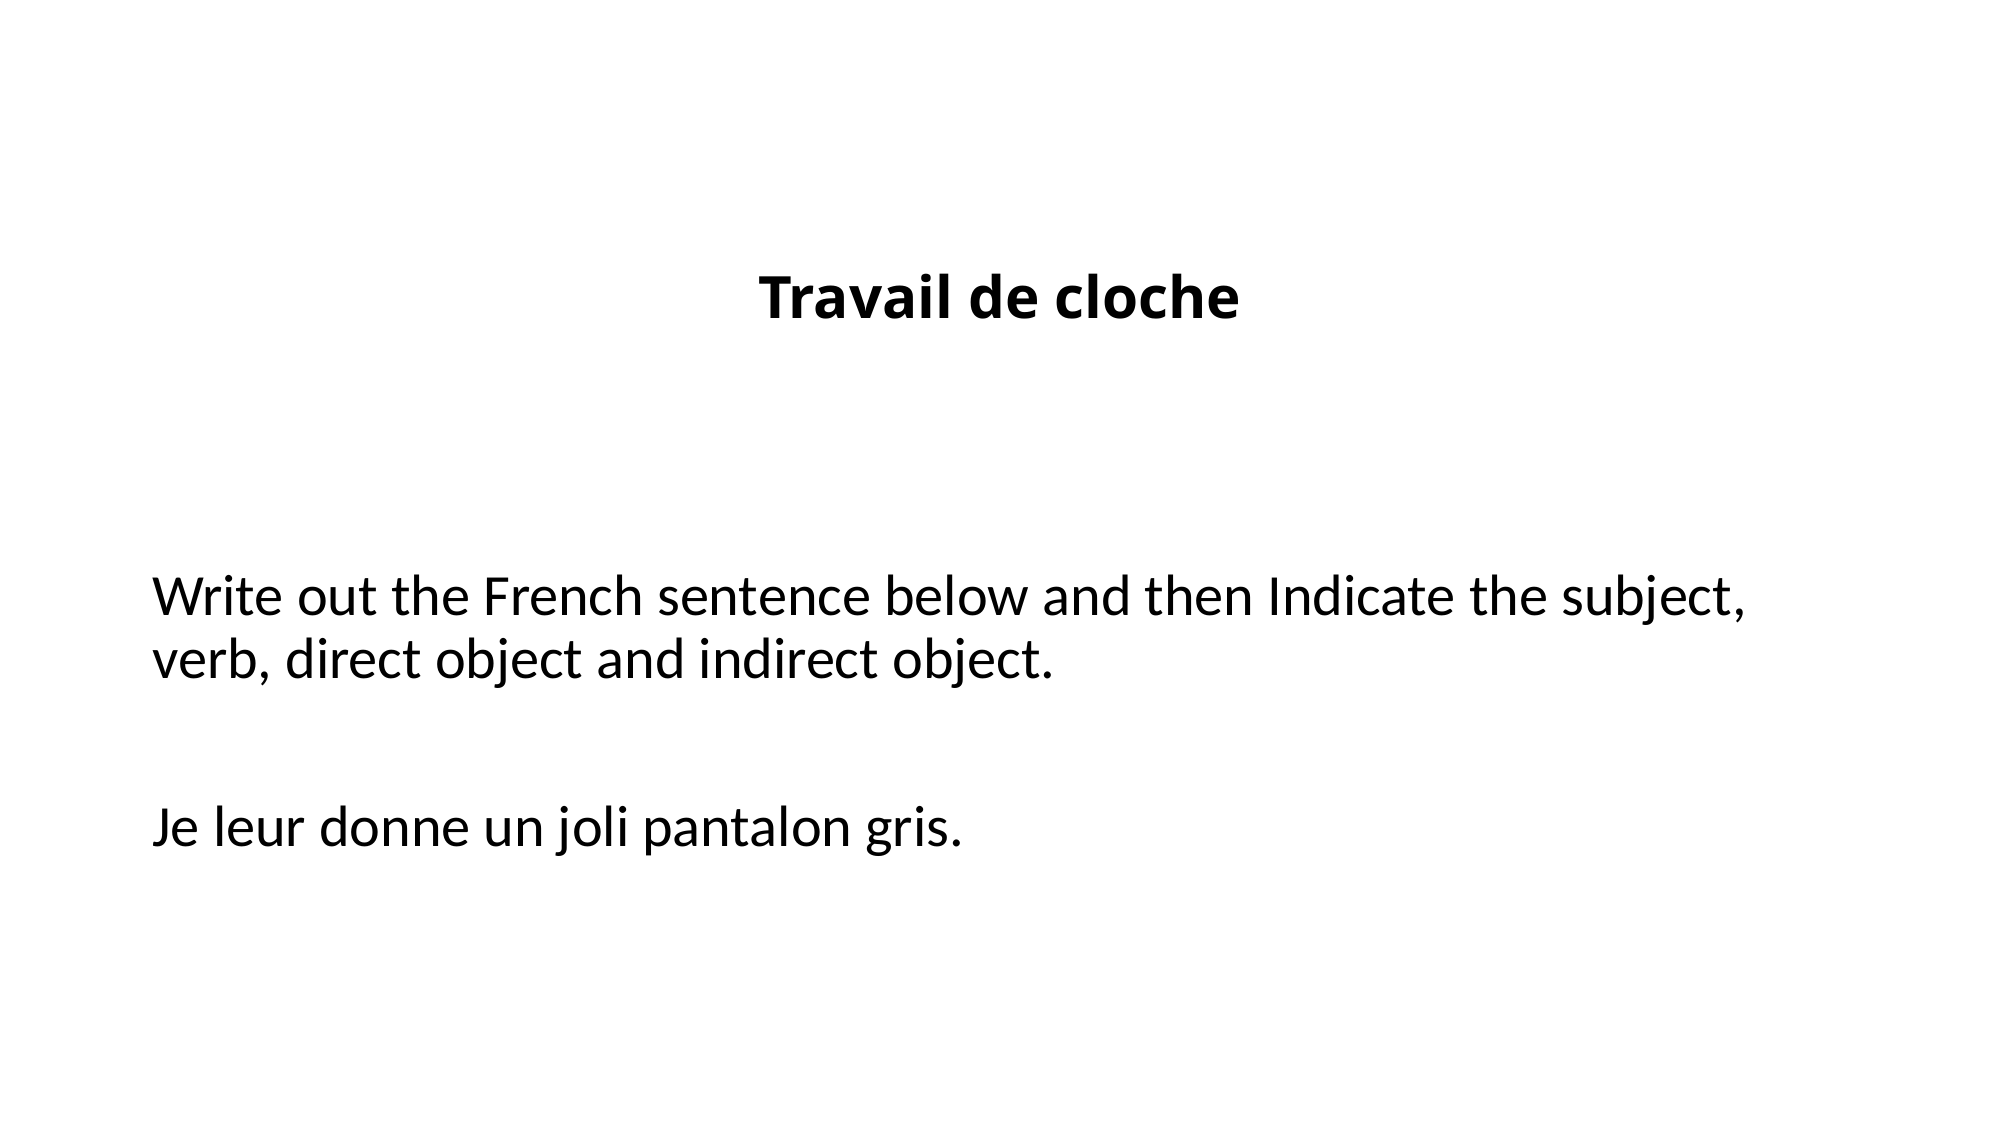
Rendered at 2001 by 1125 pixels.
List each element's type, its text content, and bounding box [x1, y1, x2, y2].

list Write out the French sentence below and then Indicate the subject, verb, direct object and indirect object. Je leur donne un joli pantalon gris. [137, 299, 1863, 1014]
title Travail de cloche [137, 59, 1863, 299]
